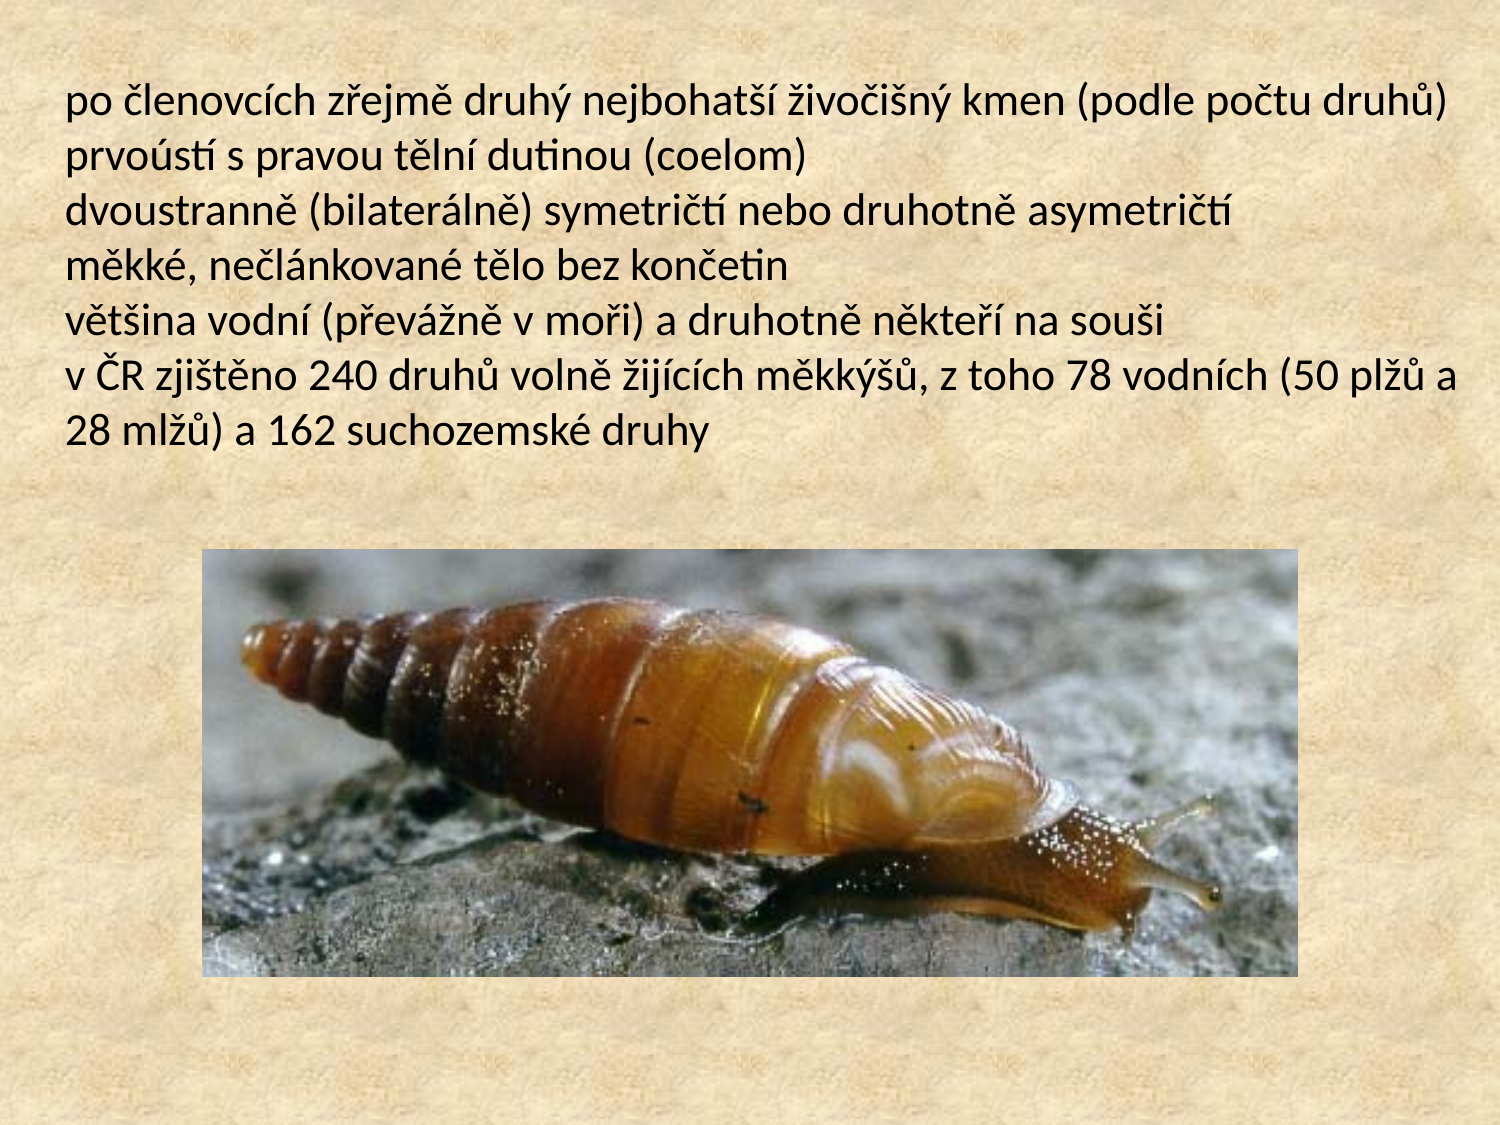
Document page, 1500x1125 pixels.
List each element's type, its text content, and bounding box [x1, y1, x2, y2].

picture [0, 0, 1500, 1125]
text_box po členovcích zřejmě druhý nejbohatší živočišný kmen (podle počtu druhů) prvoústí s pravou tělní dutinou (coelom) dvoustranně (bilaterálně) symetričtí nebo druhotně asymetričtí měkké, nečlánkované tělo bez končetin většina vodní (převážně v moři) a druhotně někteří na souši v ČR zjištěno 240 druhů volně žijících měkkýšů, z toho 78 vodních (50 plžů a 28 mlžů) a 162 suchozemské druhy [49, 62, 1488, 463]
